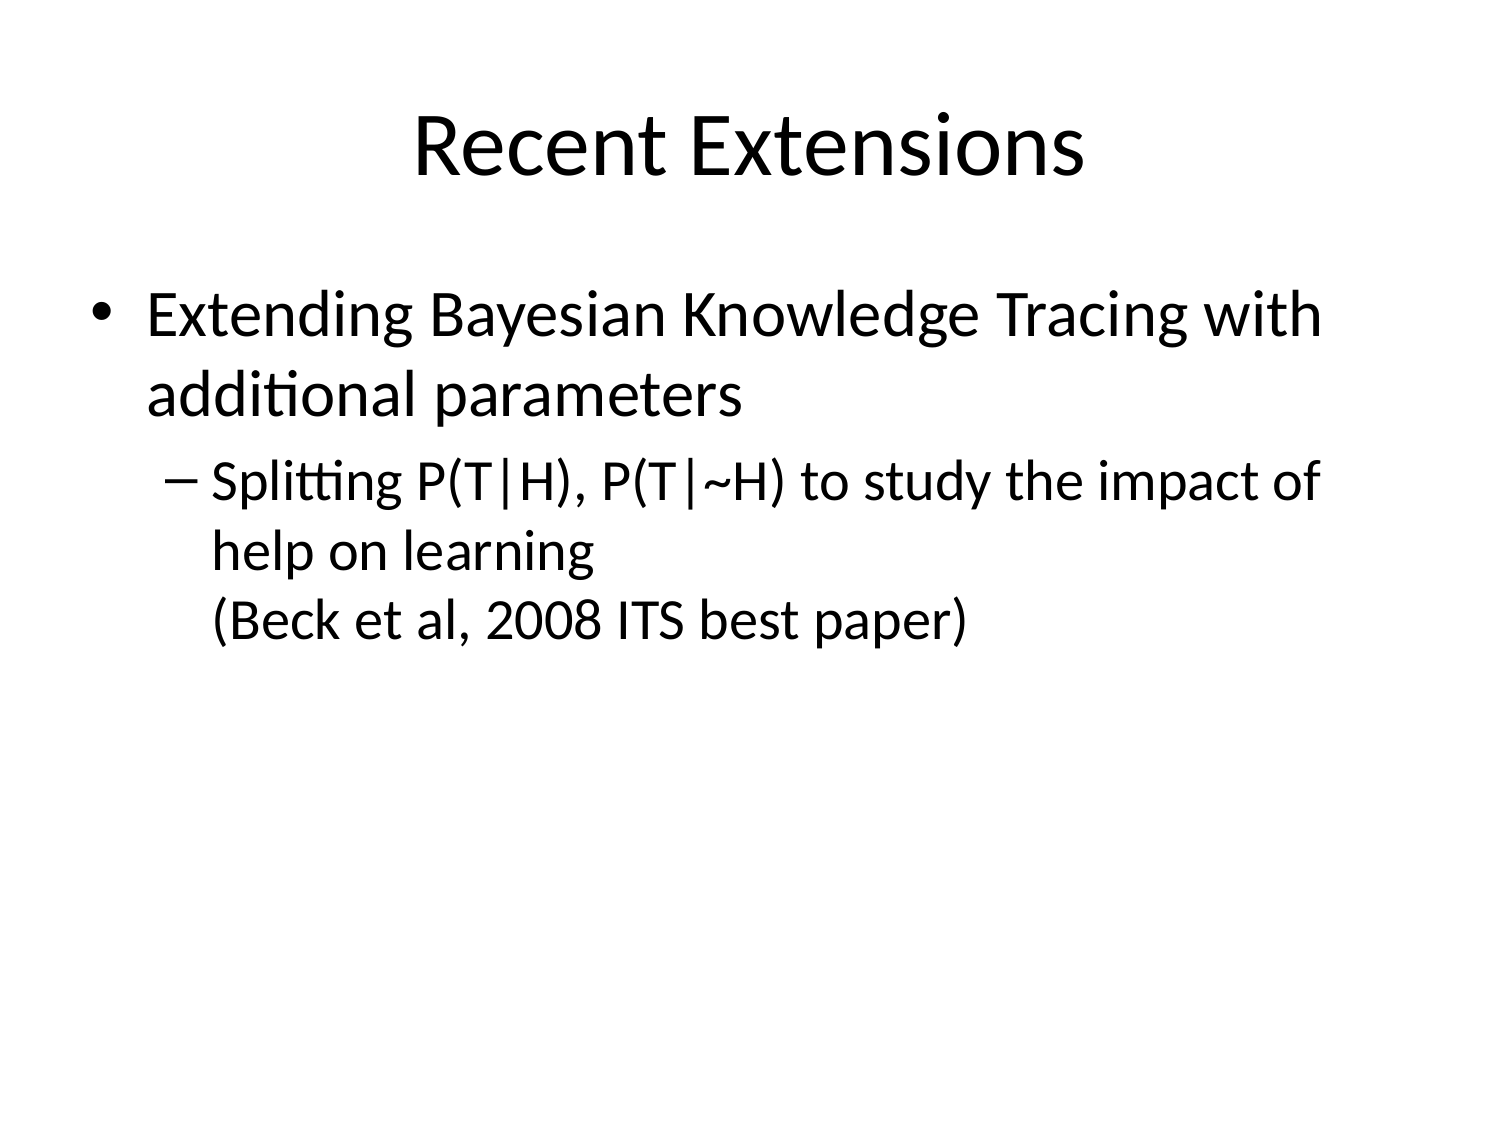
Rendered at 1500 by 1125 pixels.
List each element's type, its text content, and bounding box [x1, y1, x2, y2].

title Recent Extensions [75, 45, 1425, 233]
list Extending Bayesian Knowledge Tracing with additional parameters Splitting P(T|H), P(T|~H) to study the impact of help on learning (Beck et al, 2008 ITS best paper) [75, 262, 1425, 1005]
